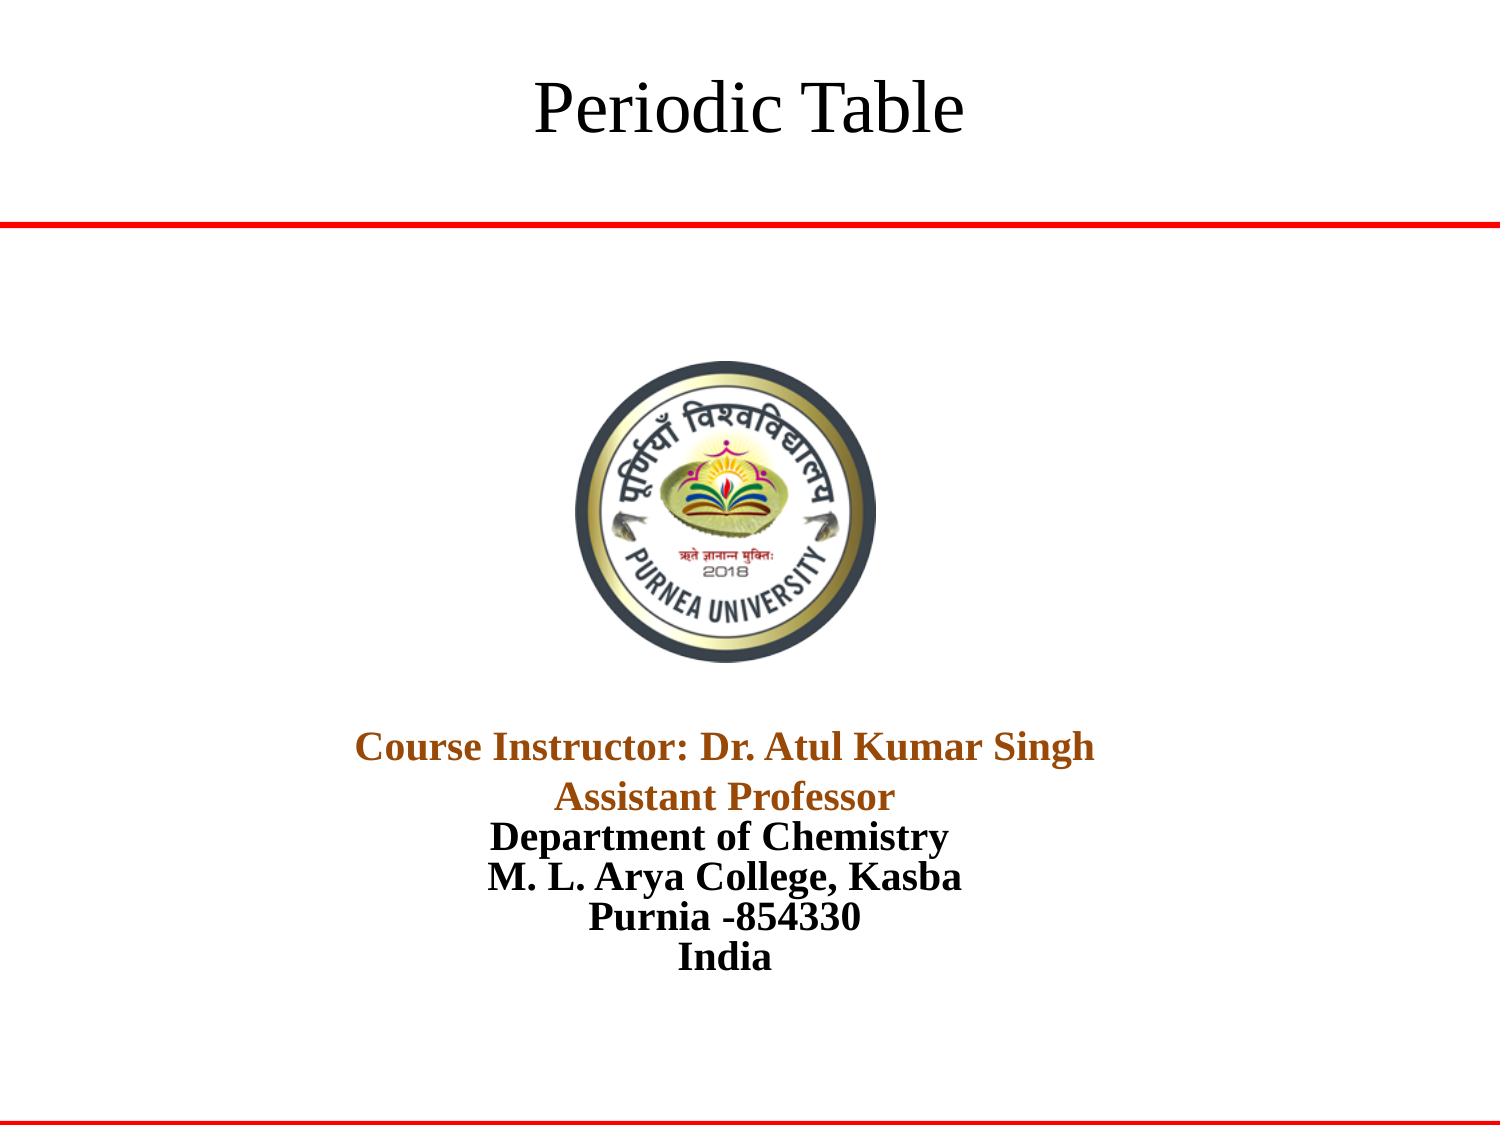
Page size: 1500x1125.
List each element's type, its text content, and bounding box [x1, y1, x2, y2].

picture [574, 361, 876, 663]
text_box Course Instructor: Dr. Atul Kumar Singh Assistant Professor Department of Chemistry M. L. Arya College, Kasba Purnia -854330 India [337, 711, 1113, 987]
text_box Periodic Table [0, 49, 1500, 200]
